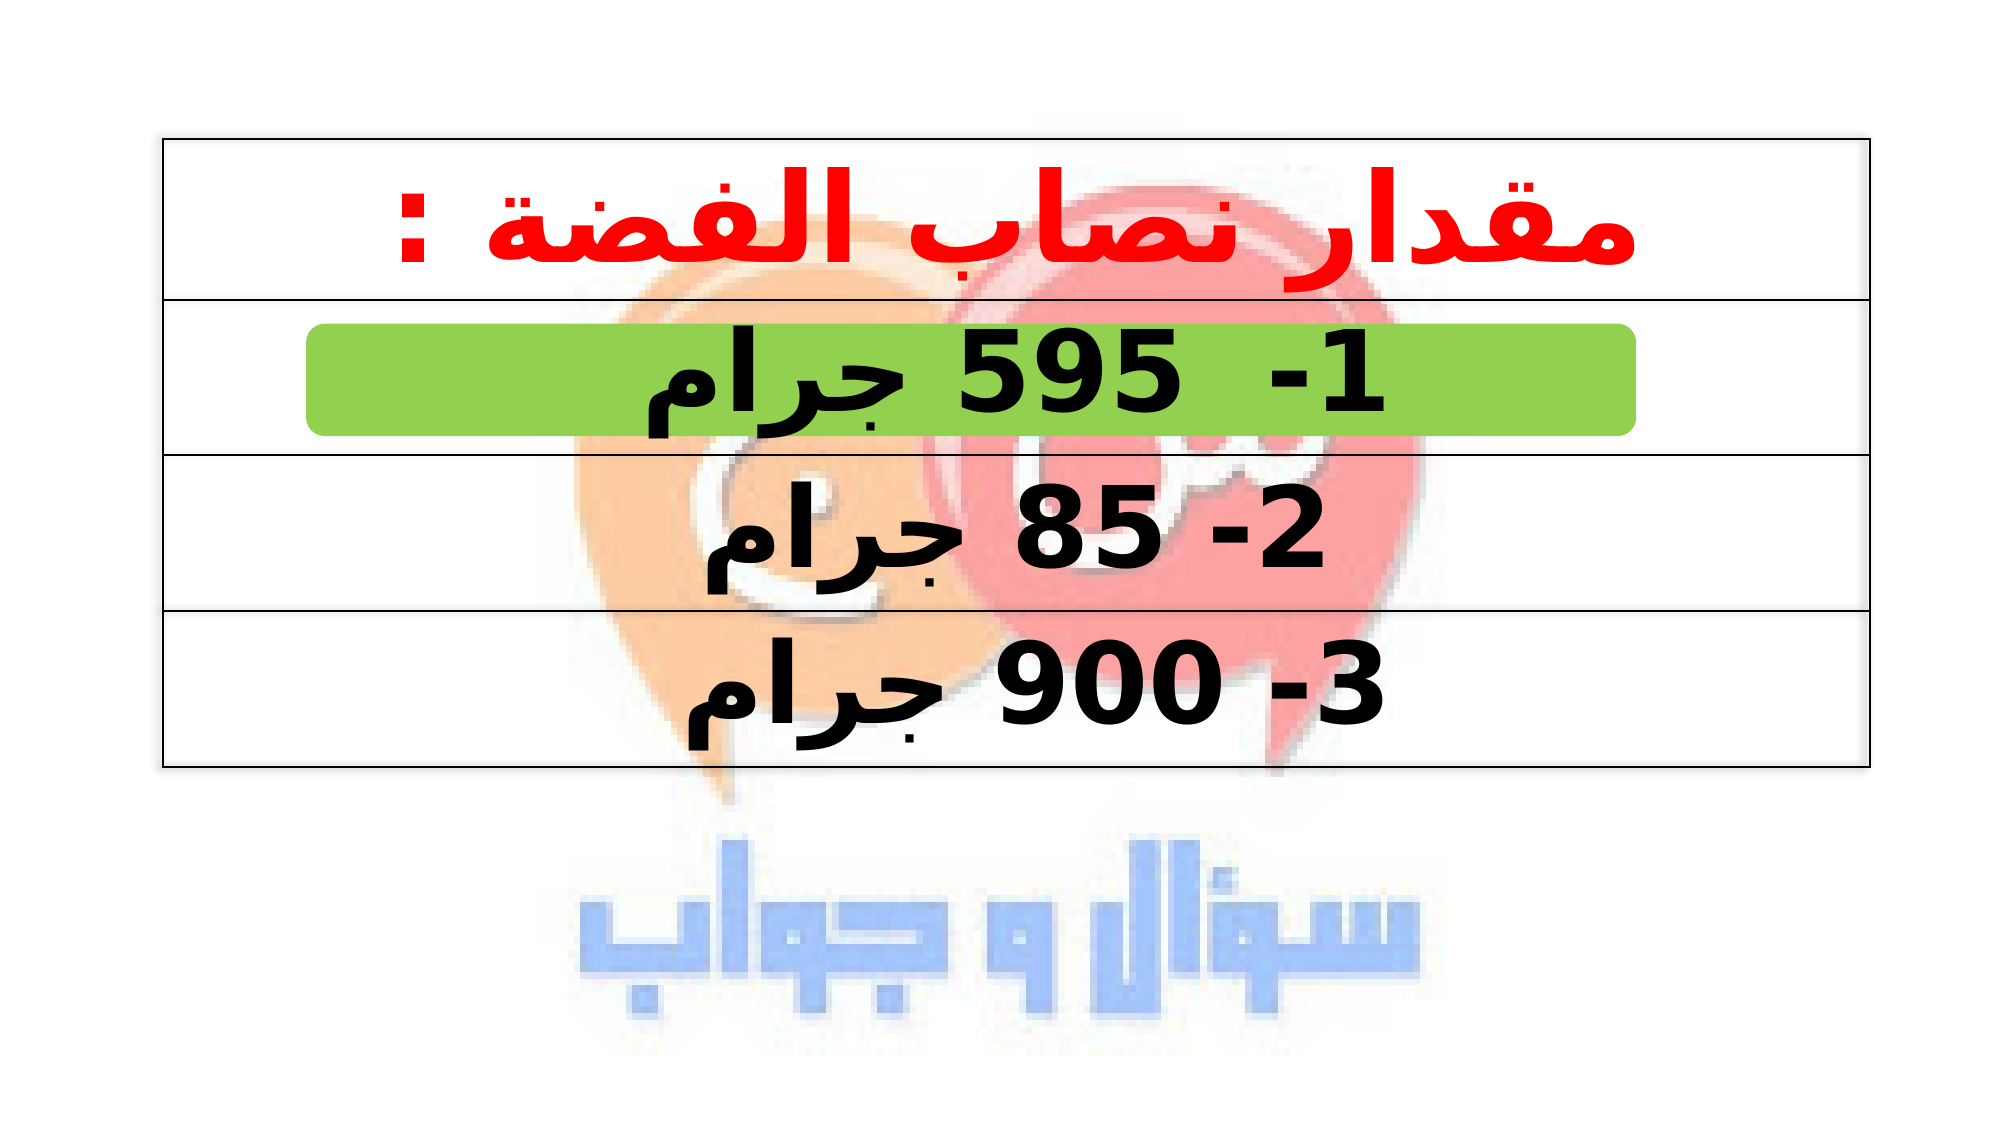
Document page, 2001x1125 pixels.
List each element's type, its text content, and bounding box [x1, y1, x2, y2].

table_header مقدار نصاب الفضة : [164, 140, 1869, 299]
table_cell 3- 900 جرام [164, 612, 1869, 766]
table_cell 2- 85 جرام [164, 456, 1869, 610]
table_cell 1- 595 جرام [164, 301, 1869, 454]
